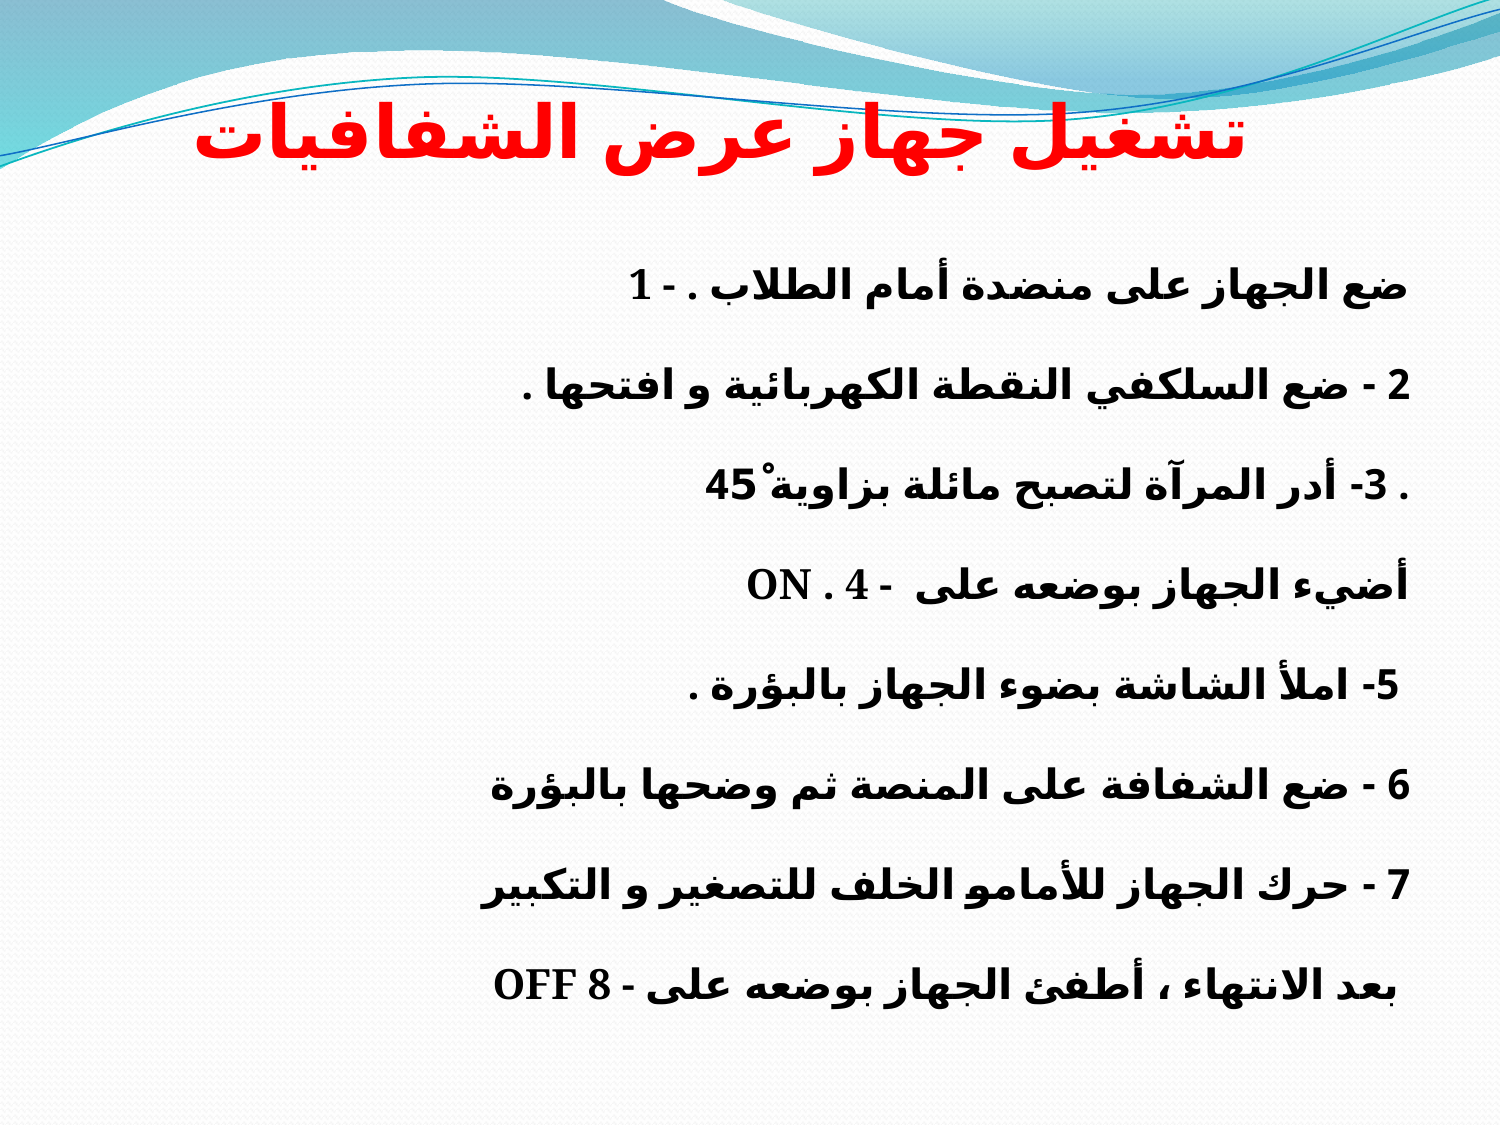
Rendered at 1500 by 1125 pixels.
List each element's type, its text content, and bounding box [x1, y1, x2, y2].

title تشغيل جهاز عرض الشفافيات [75, 75, 1425, 149]
list 1 - ضع الجهاز على منضدة أمام الطلاب . 2 - ضع السلكفي النقطة الكهربائية و افتحها . 3- أدر المرآة لتصبح مائلة بزاوية 45ْ . ON . 4 - أضيء الجهاز بوضعه على 5- املأ الشاشة بضوء الجهاز بالبؤرة . 6 - ضع الشفافة على المنصة ثم وضحها بالبؤرة 7 - حرك الجهاز للأمامو الخلف للتصغير و التكبير OFF 8 - بعد الانتهاء ، أطفئ الجهاز بوضعه على [75, 149, 1425, 870]
